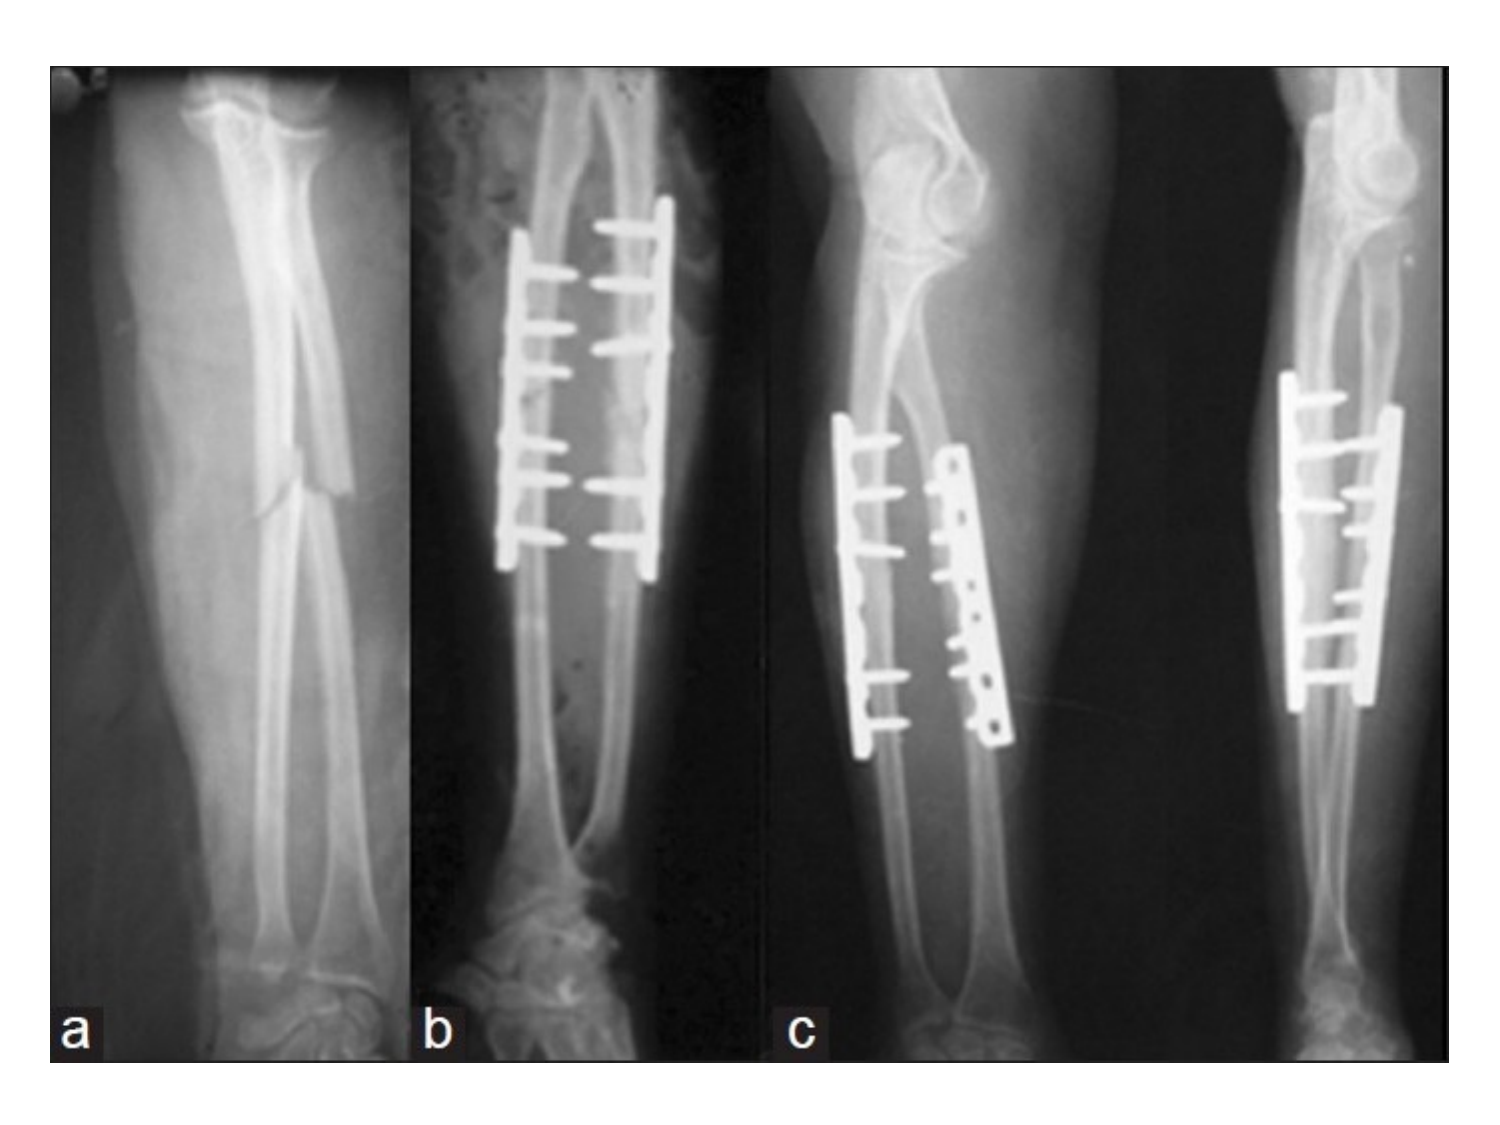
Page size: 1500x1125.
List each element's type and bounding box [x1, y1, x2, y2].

list [49, 65, 1449, 1063]
